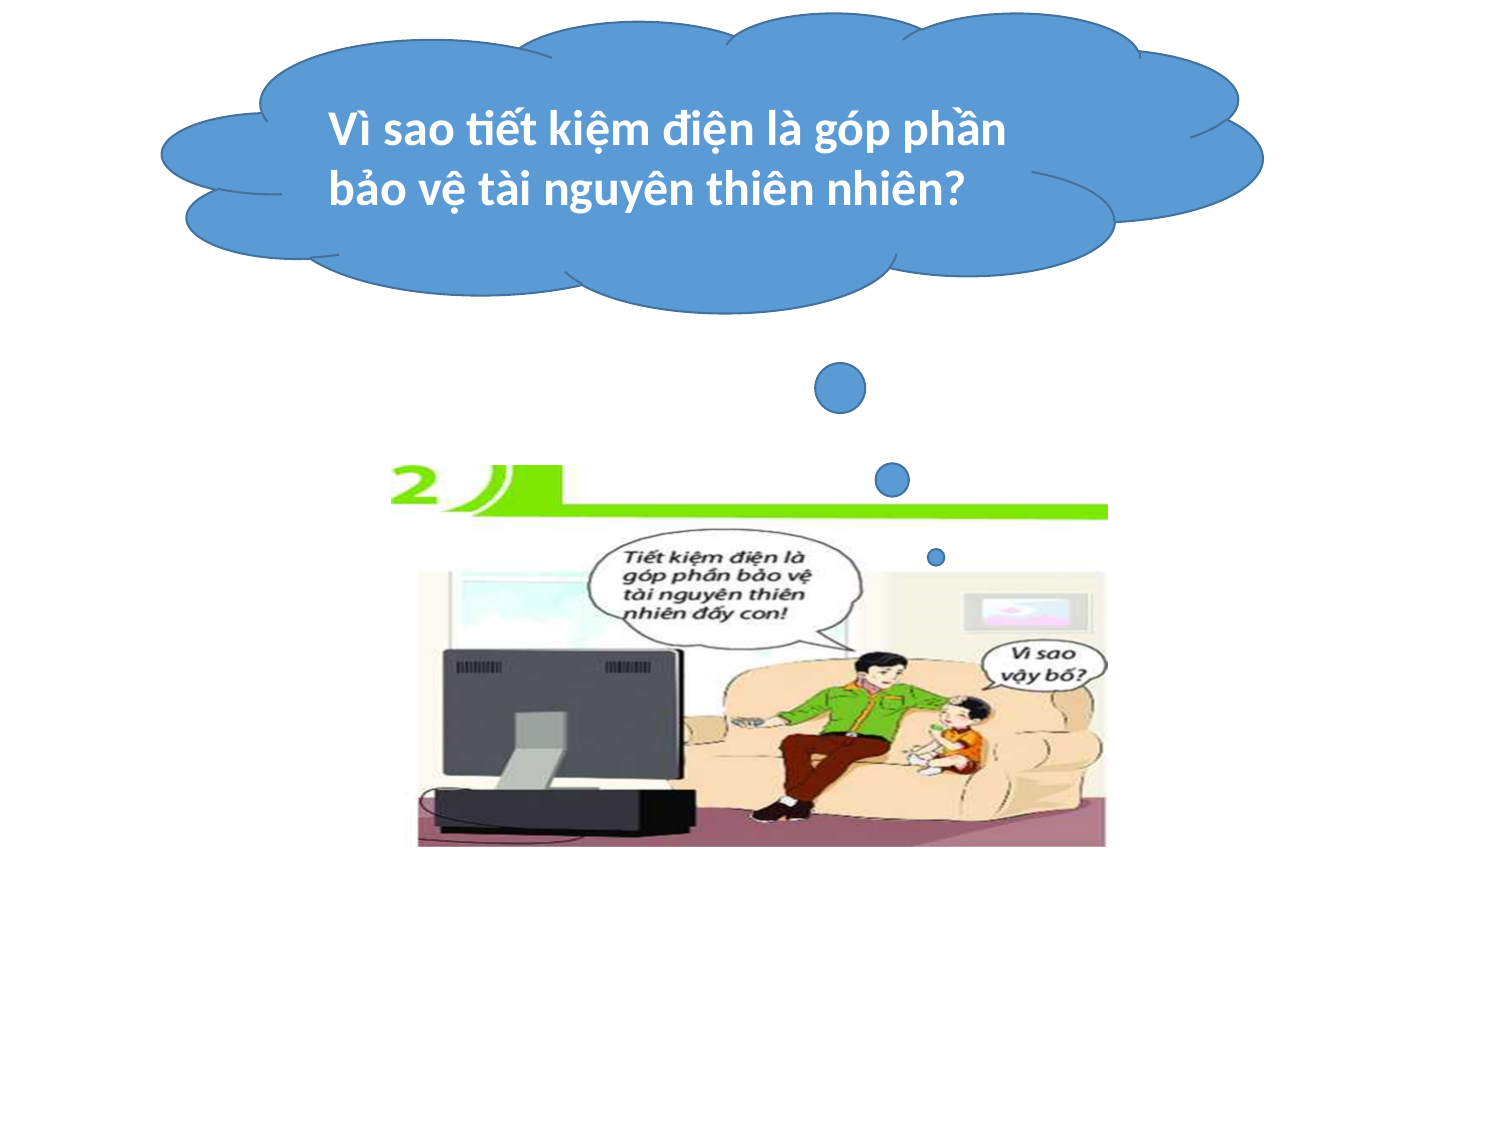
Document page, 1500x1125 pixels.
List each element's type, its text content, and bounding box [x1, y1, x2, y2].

text_box Vì sao tiết kiệm điện là góp phần bảo vệ tài nguyên thiên nhiên? [160, 12, 1265, 315]
text_box Vì sao tiết kiệm điện là góp phần bảo vệ tài nguyên thiên nhiên? [814, 362, 867, 415]
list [391, 465, 1108, 847]
